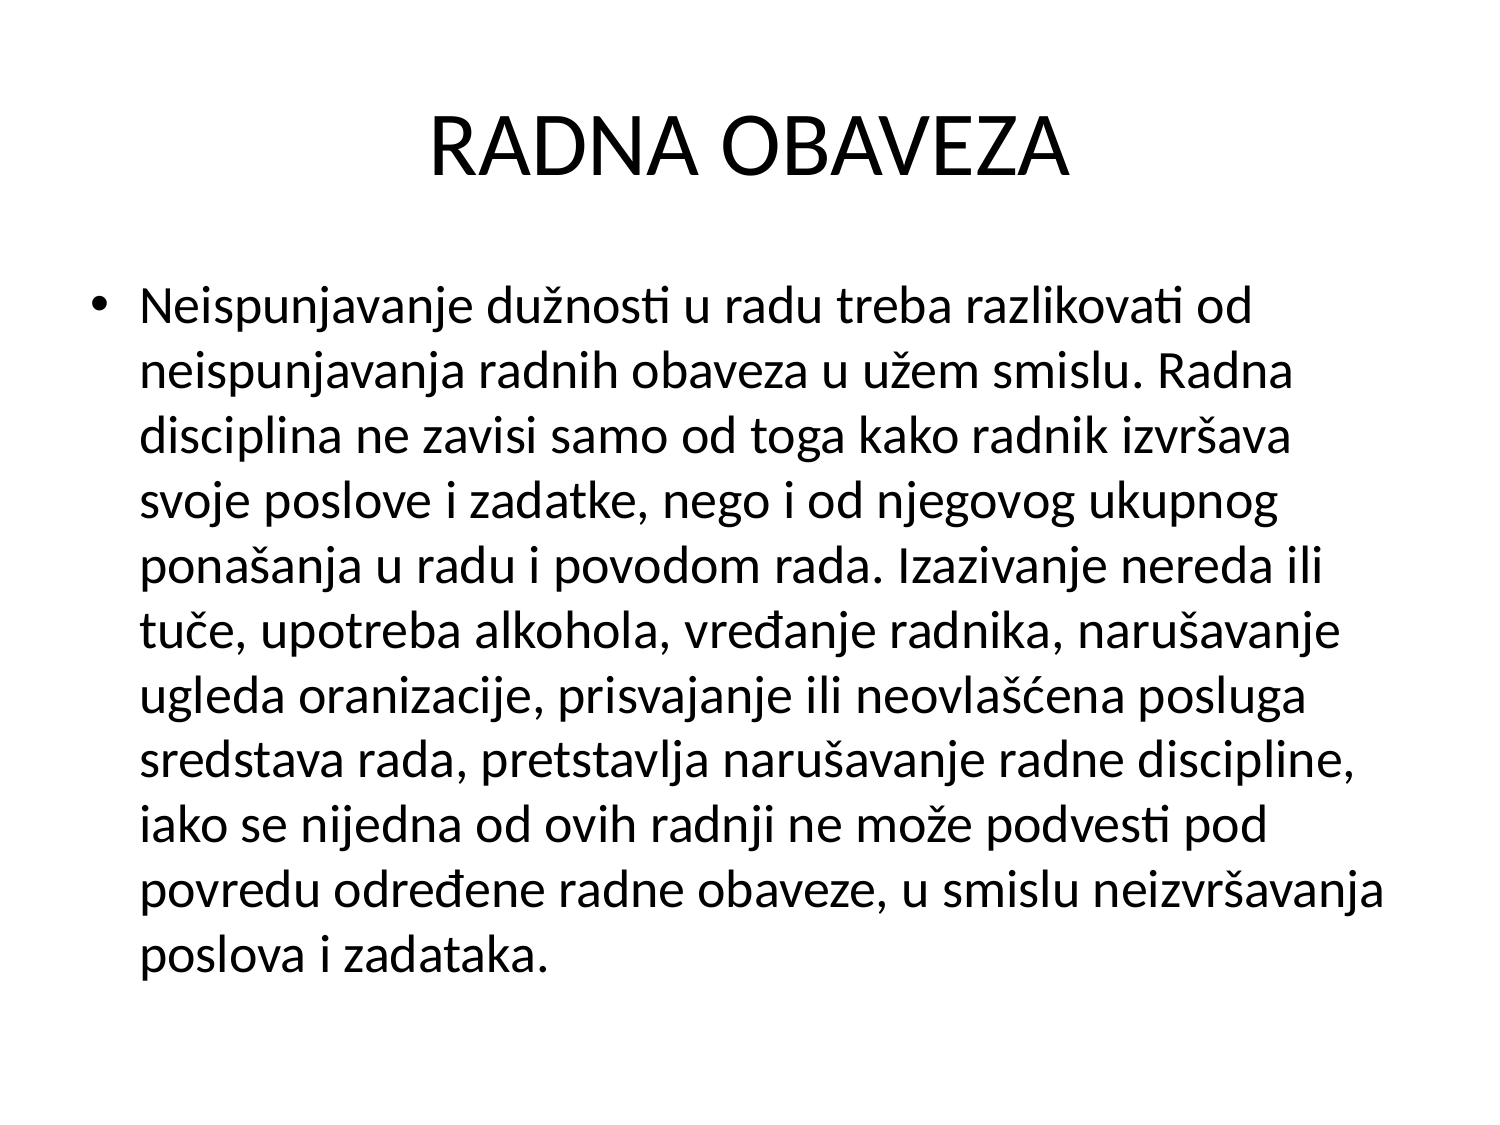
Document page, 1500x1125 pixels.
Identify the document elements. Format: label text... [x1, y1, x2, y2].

list Neispunjavanje dužnosti u radu treba razlikovati od neispunjavanja radnih obaveza u užem smislu. Radna disciplina ne zavisi samo od toga kako radnik izvršava svoje poslove i zadatke, nego i od njegovog ukupnog ponašanja u radu i povodom rada. Izazivanje nereda ili tuče, upotreba alkohola, vređanje radnika, narušavanje ugleda oranizacije, prisvajanje ili neovlašćena posluga sredstava rada, pretstavlja narušavanje radne discipline, iako se nijedna od ovih radnji ne može podvesti pod povredu određene radne obaveze, u smislu neizvršavanja poslova i zadataka. [75, 262, 1425, 1005]
title RADNA OBAVEZA [75, 45, 1425, 233]
